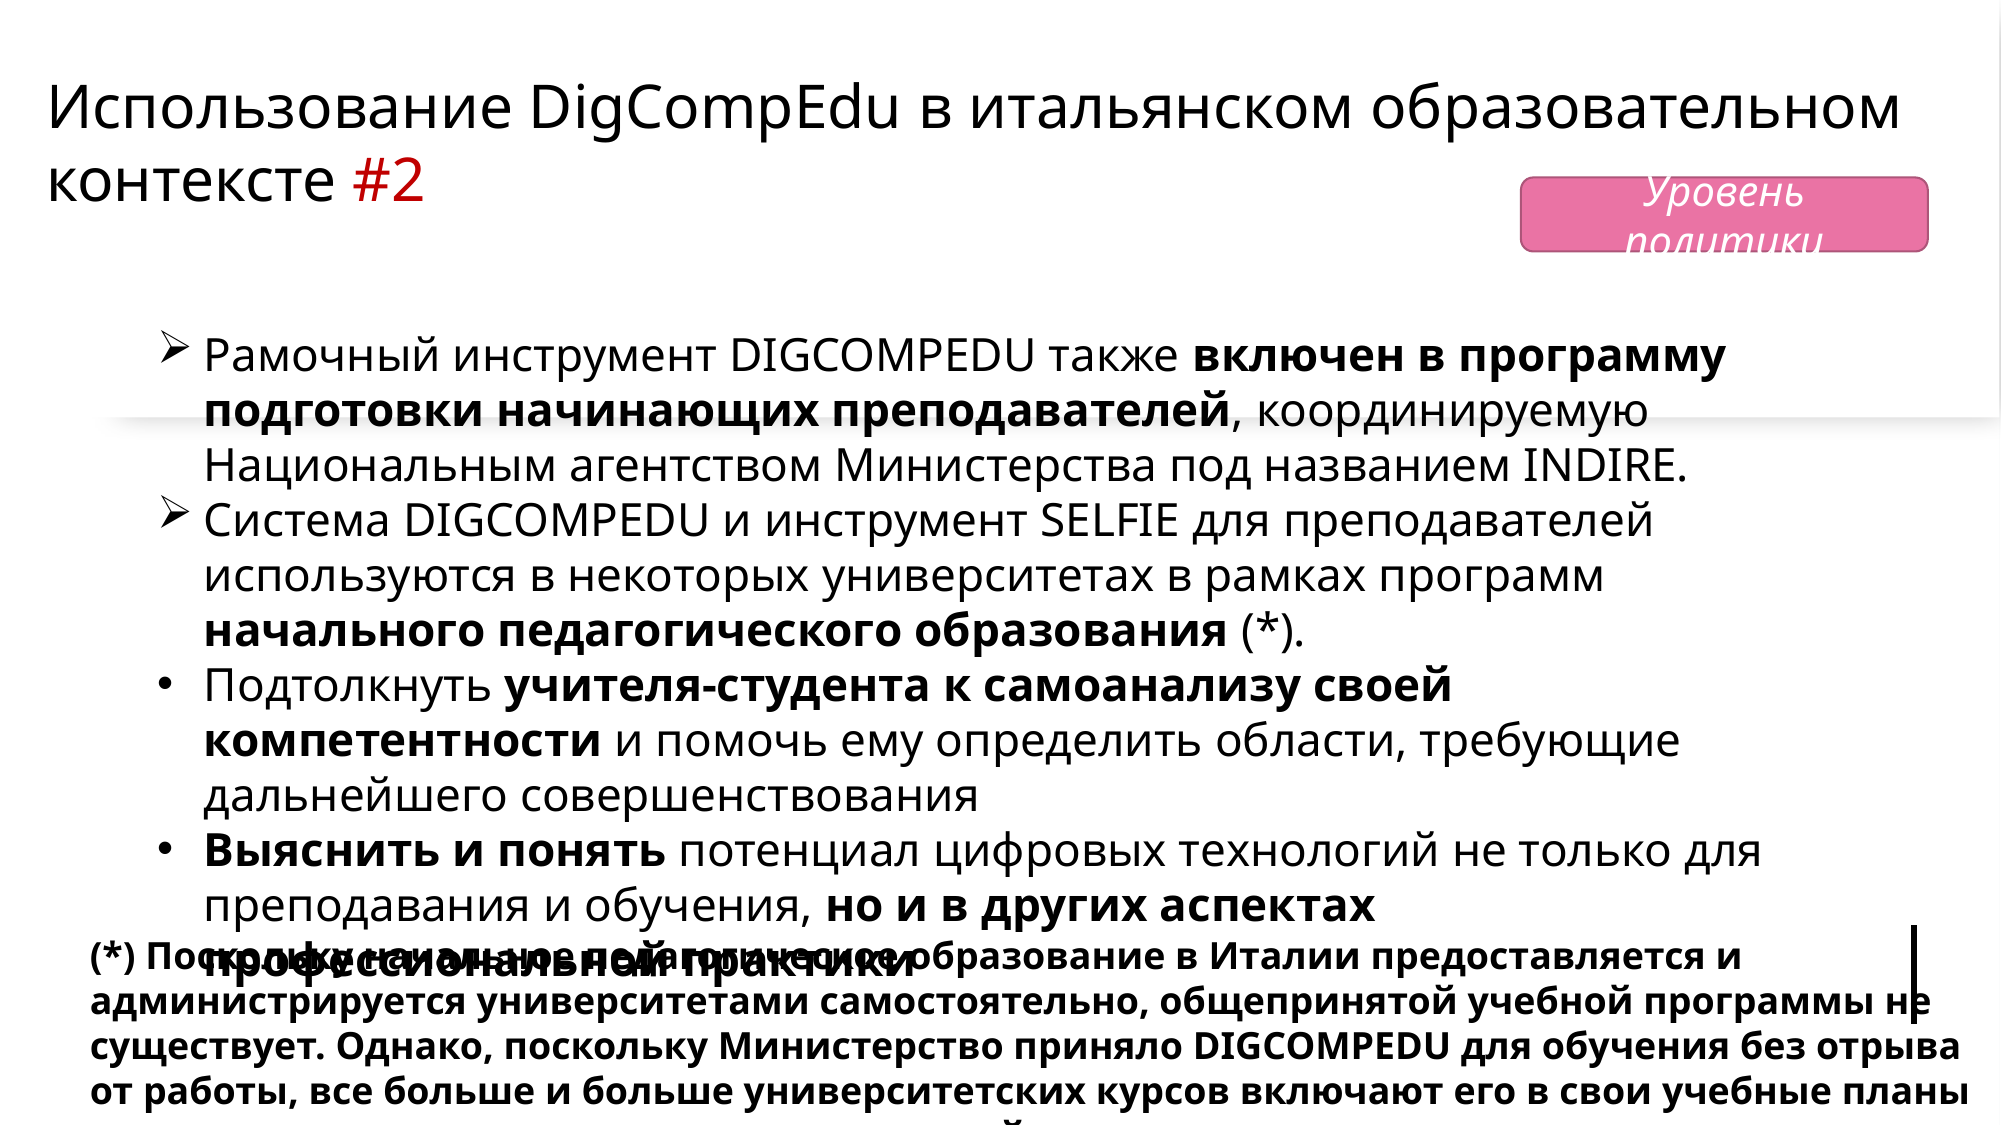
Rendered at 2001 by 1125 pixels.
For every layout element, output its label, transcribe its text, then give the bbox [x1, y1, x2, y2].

text_box Рамочный инструмент DIGCOMPEDU также включен в программу подготовки начинающих преподавателей, координируемую Национальным агентством Министерства под названием INDIRE. Система DIGCOMPEDU и инструмент SELFIE для преподавателей используются в некоторых университетах в рамках программ начального педагогического образования (*). Подтолкнуть учителя-студента к самоанализу своей компетентности и помочь ему определить области, требующие дальнейшего совершенствования Выяснить и понять потенциал цифровых технологий не только для преподавания и обучения, но и в других аспектах профессиональной практики [142, 318, 1865, 1048]
text_box (*) Поскольку начальное педагогическое образование в Италии предоставляется и администрируется университетами самостоятельно, общепринятой учебной программы не существует. Однако, поскольку Министерство приняло DIGCOMPEDU для обучения без отрыва от работы, все больше и больше университетских курсов включают его в свои учебные планы и предложения по подготовке преподавателей. [0, 924, 1998, 1125]
text_box Уровень политики [1519, 176, 1929, 253]
title Использование DigCompEdu в итальянском образовательном контексте #2 [31, 60, 2000, 295]
